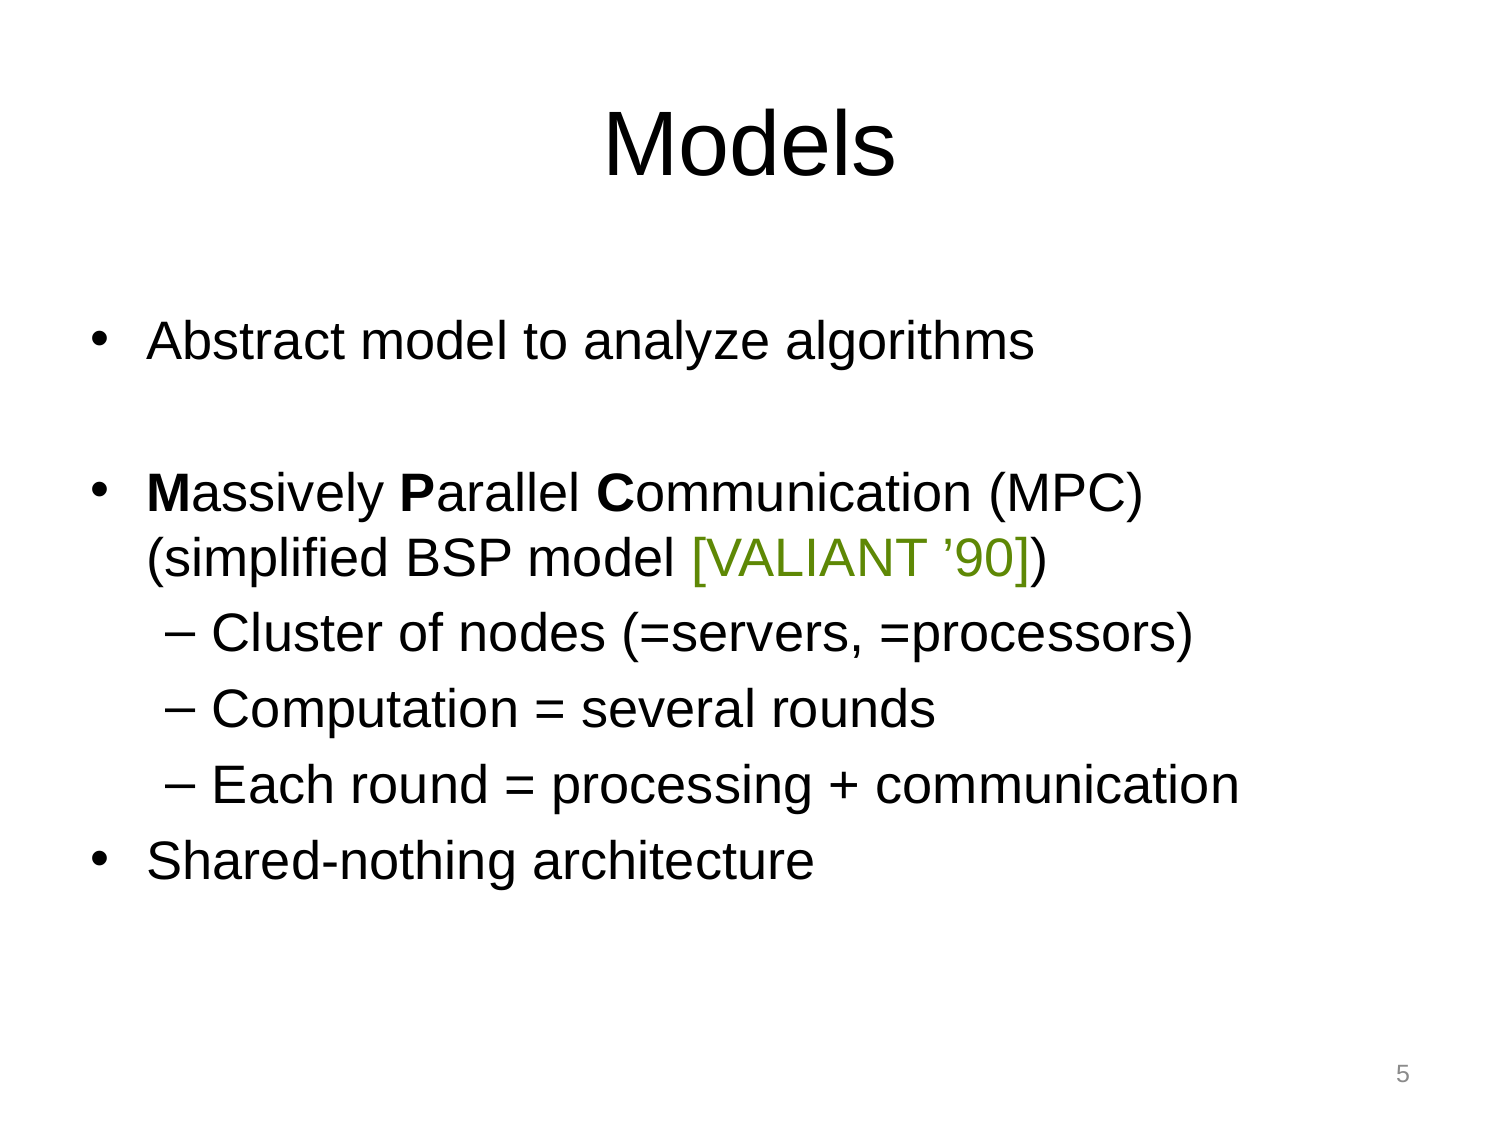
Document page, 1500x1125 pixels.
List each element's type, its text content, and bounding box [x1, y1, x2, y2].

title Models [75, 45, 1425, 233]
slide_number 5 [1074, 1042, 1425, 1103]
list Abstract model to analyze algorithms Massively Parallel Communication (MPC) (simplified BSP model [Valiant ’90]) Cluster of nodes (=servers, =processors) Computation = several rounds Each round = processing + communication Shared-nothing architecture [75, 297, 1425, 1005]
